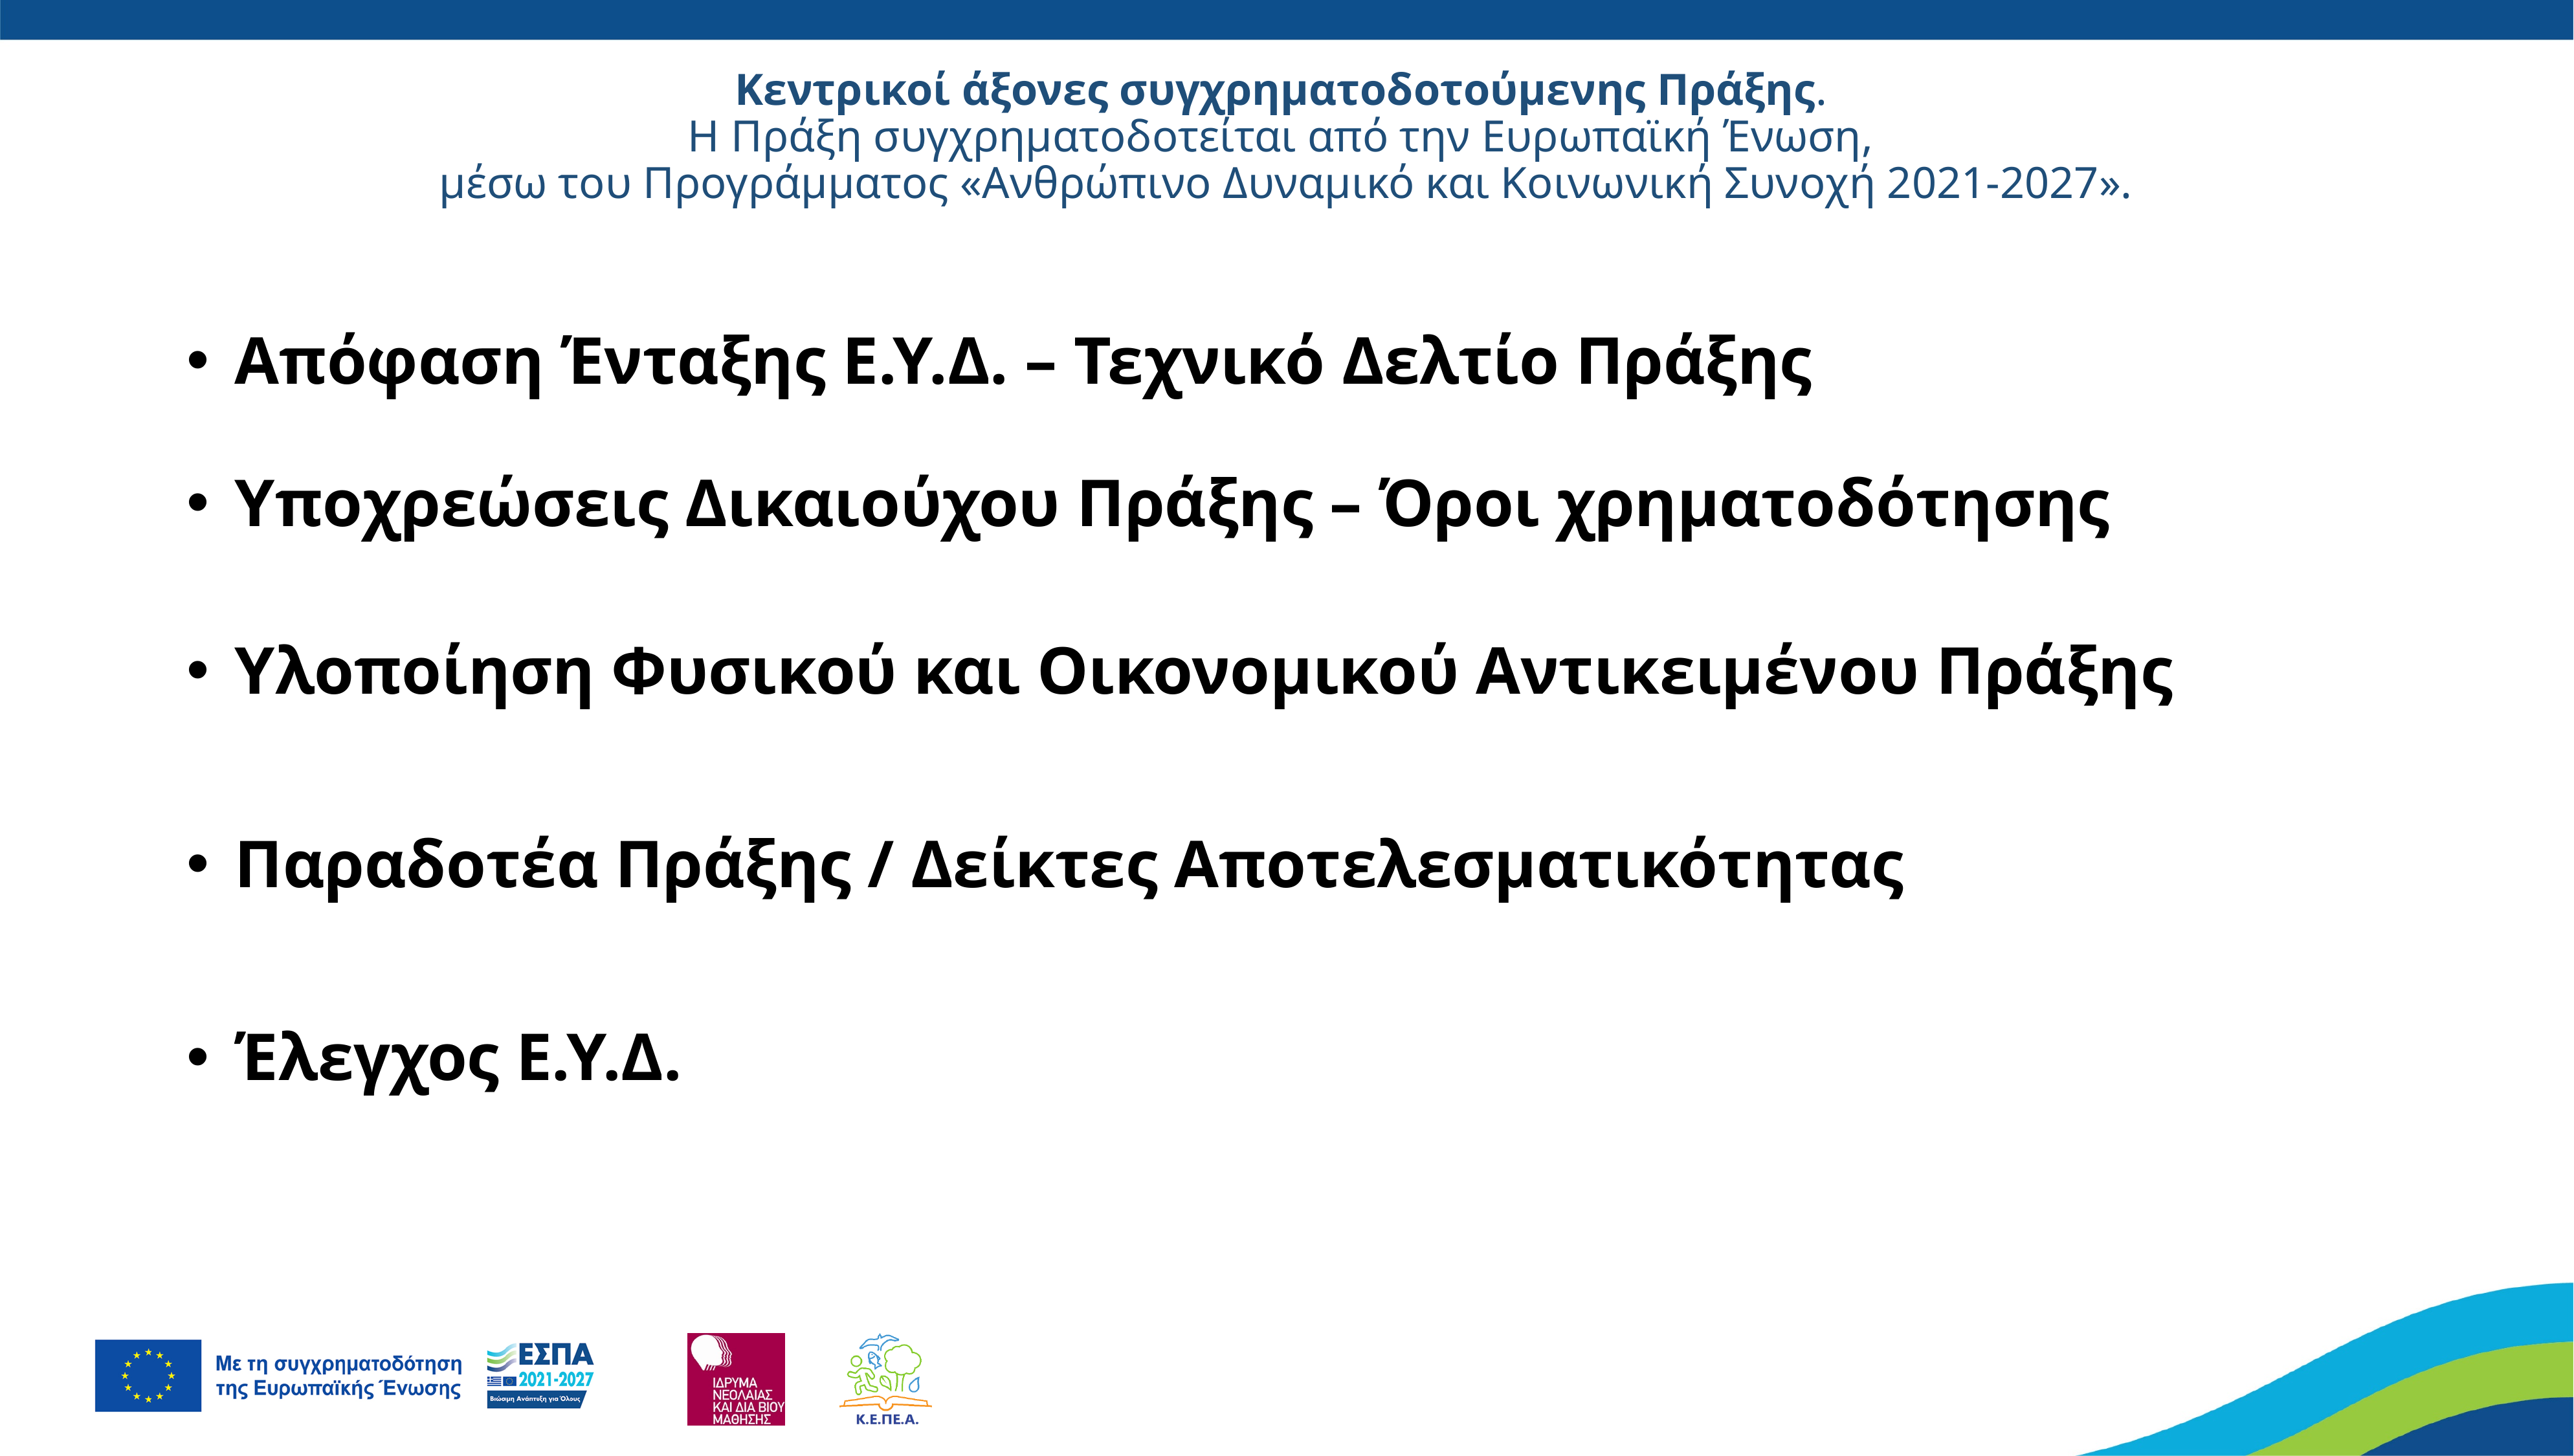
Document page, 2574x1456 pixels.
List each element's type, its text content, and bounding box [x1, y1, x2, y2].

picture [0, 0, 2573, 1456]
title Κεντρικοί άξονες συγχρηματοδοτούμενης Πράξης. Η Πράξη συγχρηματοδοτείται από την Ευρωπαϊκή Ένωση, μέσω του Προγράμματος «Ανθρώπινο Δυναμικό και Κοινωνική Συνοχή 2021-2027». [177, 77, 2397, 198]
picture [2087, 1341, 2573, 1456]
list Απόφαση Ένταξης Ε.Υ.Δ. – Τεχνικό Δελτίο Πράξης Υποχρεώσεις Δικαιούχου Πράξης – Όροι χρηματοδότησης Υλοποίηση Φυσικού και Οικονομικού Αντικειμένου Πράξης Παραδοτέα Πράξης / Δείκτες Αποτελεσματικότητας Έλεγχος Ε.Υ.Δ. [177, 323, 2397, 1215]
